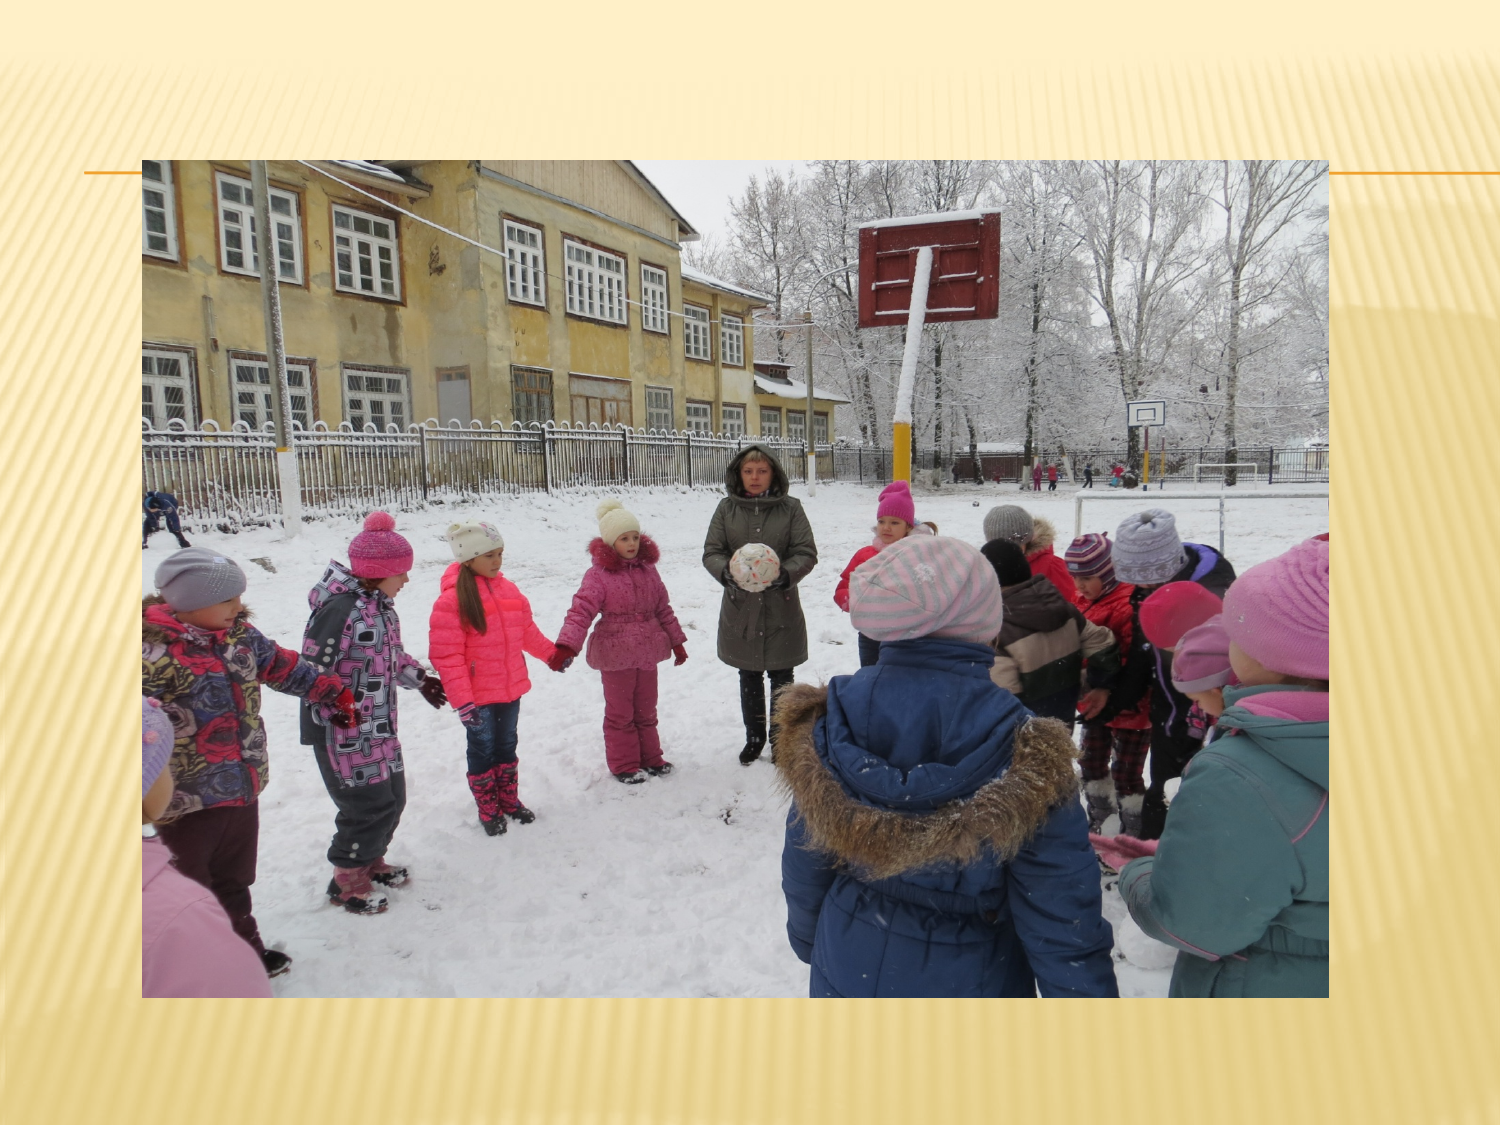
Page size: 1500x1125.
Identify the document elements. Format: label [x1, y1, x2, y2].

list [141, 160, 1330, 998]
